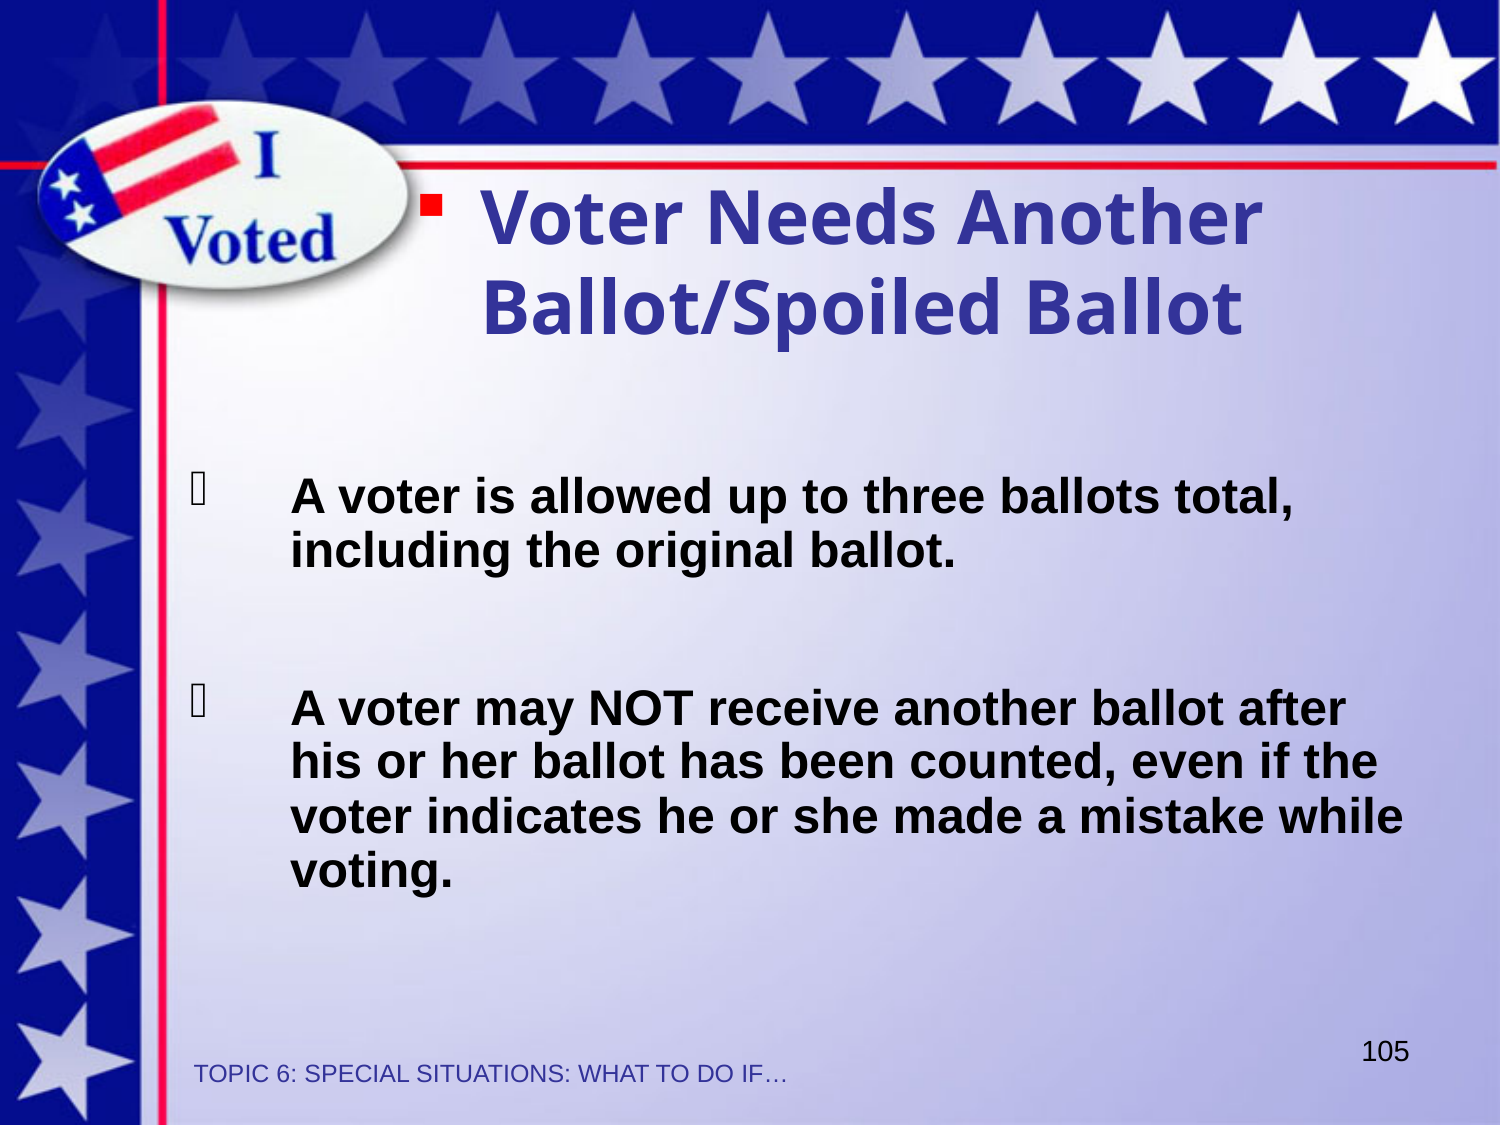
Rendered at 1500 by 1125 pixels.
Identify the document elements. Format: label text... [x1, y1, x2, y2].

slide_number 105 [1074, 1024, 1426, 1103]
picture [0, 0, 1500, 1125]
text_box TOPIC 6: SPECIAL SITUATIONS: WHAT TO DO IF… [178, 1050, 805, 1095]
text_box Voter Needs Another Ballot/Spoiled Ballot [399, 162, 1450, 358]
list A voter is allowed up to three ballots total, including the original ballot. A voter may NOT receive another ballot after his or her ballot has been counted, even if the voter indicates he or she made a mistake while voting. [174, 462, 1438, 1013]
